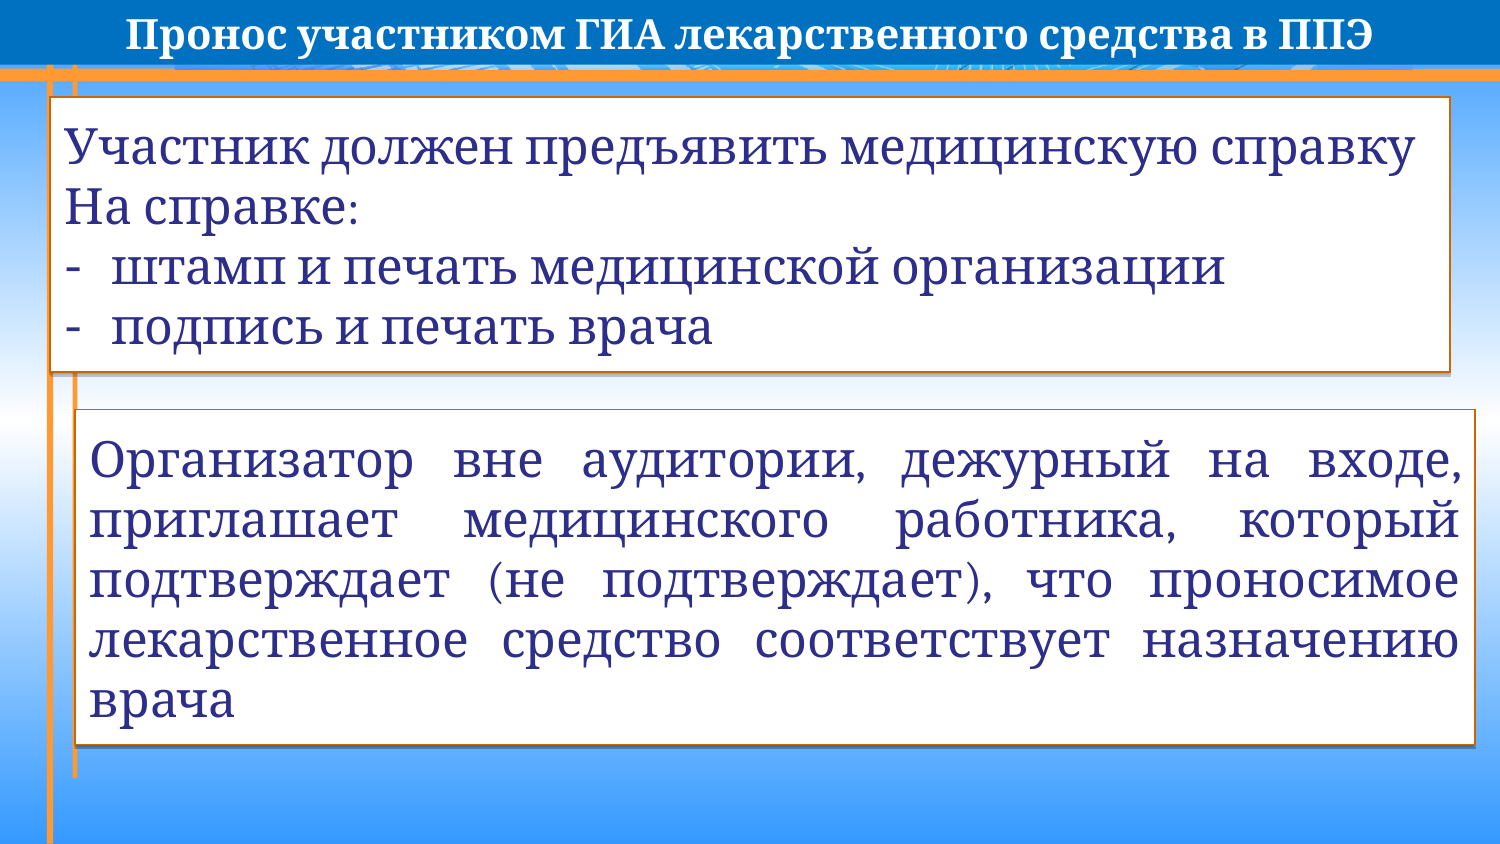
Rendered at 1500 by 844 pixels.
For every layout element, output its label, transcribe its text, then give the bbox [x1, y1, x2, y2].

text_box Организатор вне аудитории, дежурный на входе, приглашает медицинского работника, который подтверждает (не подтверждает), что проносимое лекарственное средство соответствует назначению врача [75, 409, 1475, 745]
picture [174, 65, 1413, 70]
text_box Пронос участником ГИА лекарственного средства в ППЭ [0, 0, 1500, 65]
text_box Участник должен предъявить медицинскую справку На справке: штамп и печать медицинской организации подпись и печать врача [50, 96, 1450, 373]
